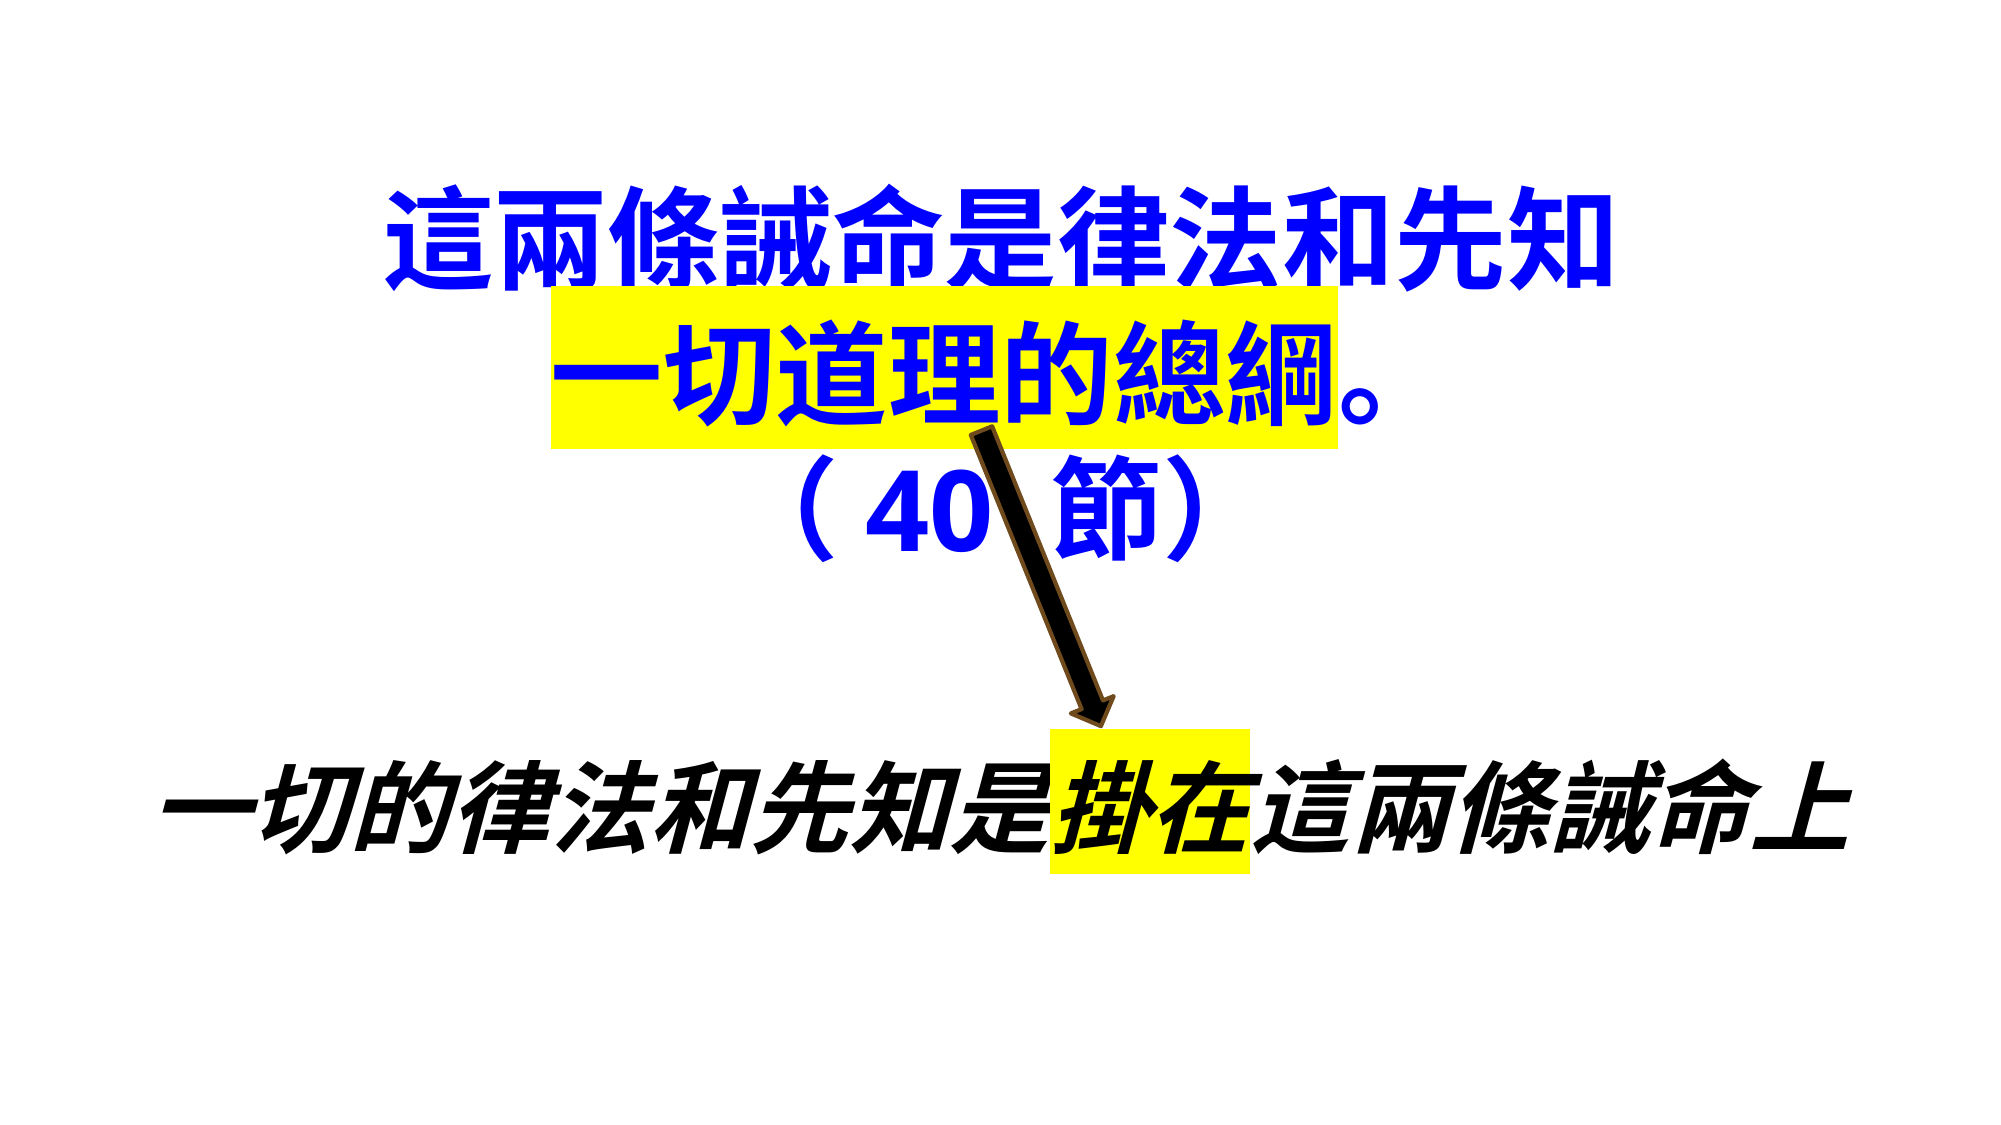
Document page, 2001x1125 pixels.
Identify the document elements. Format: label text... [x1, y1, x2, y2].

text_box [968, 424, 1116, 729]
text_box 這兩條誡命是律法和先知 一切道理的總綱。 （40 節） [81, 157, 1921, 586]
text_box 一切的律法和先知是掛在這兩條誡命上 [80, 642, 1920, 968]
